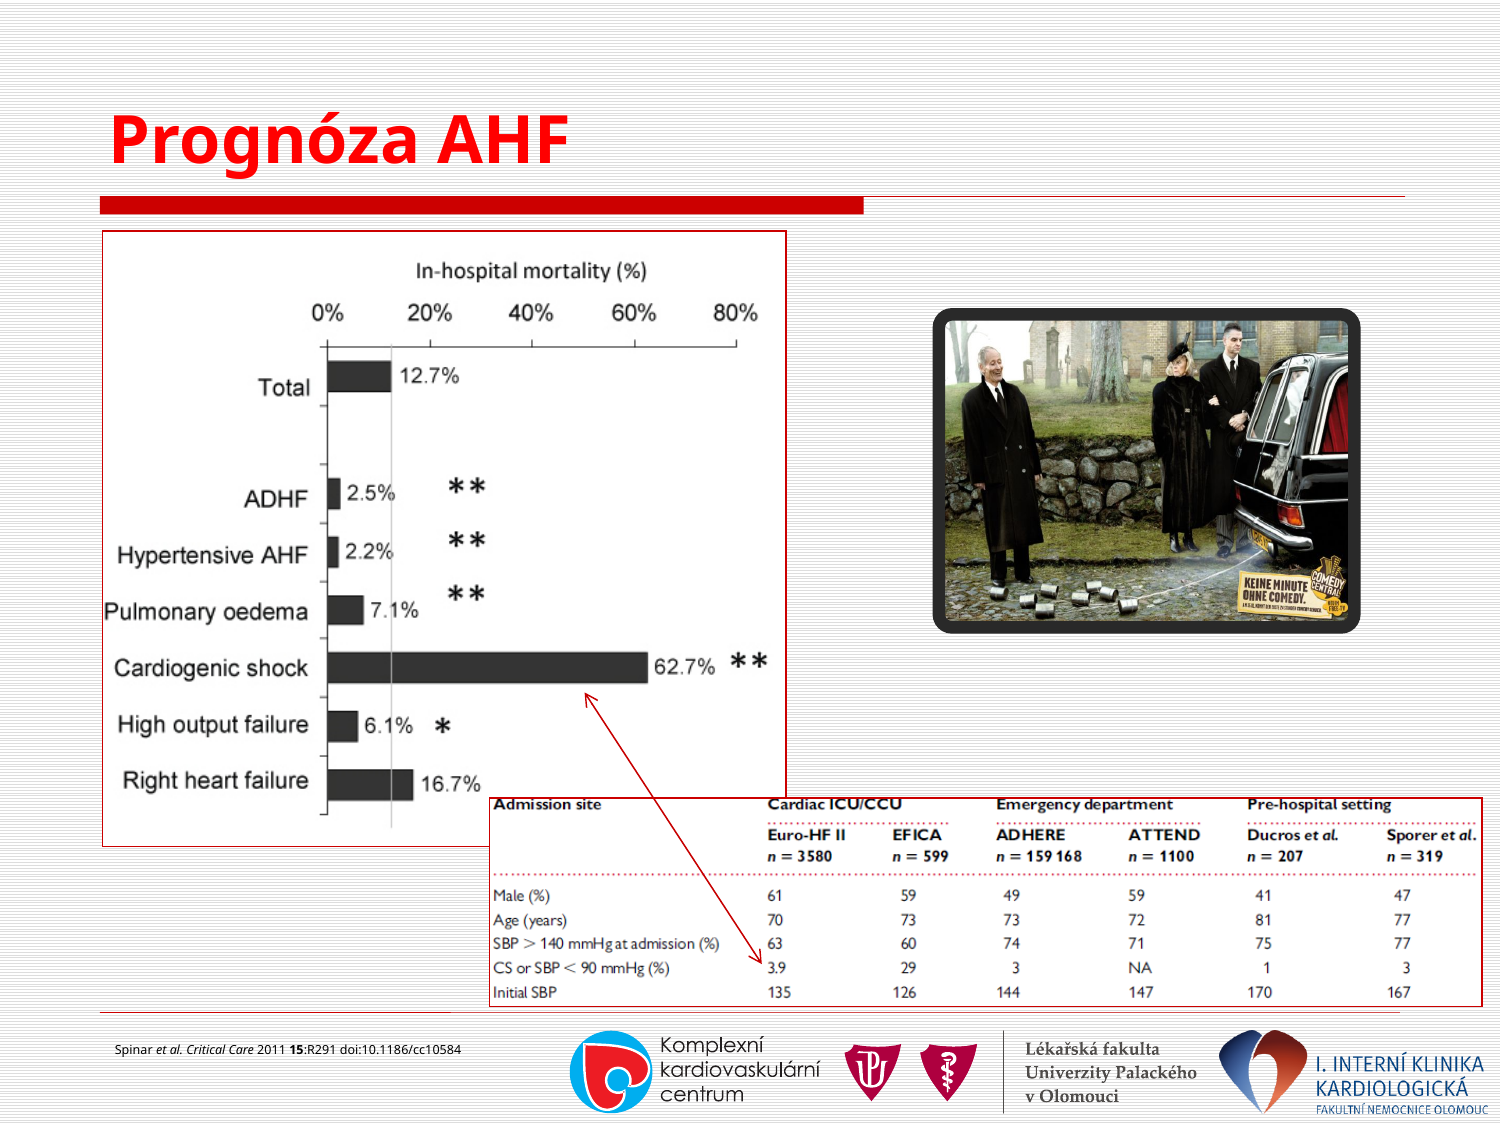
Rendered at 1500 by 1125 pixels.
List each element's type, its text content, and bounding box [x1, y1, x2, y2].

text_box Prognóza AHF [94, 90, 1407, 203]
picture [103, 231, 1482, 1007]
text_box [584, 692, 762, 965]
text_box Spinar et al. Critical Care 2011 15:R291 doi:10.1186/cc10584 [100, 1034, 561, 1065]
picture [938, 314, 1355, 628]
picture [1219, 1030, 1488, 1114]
